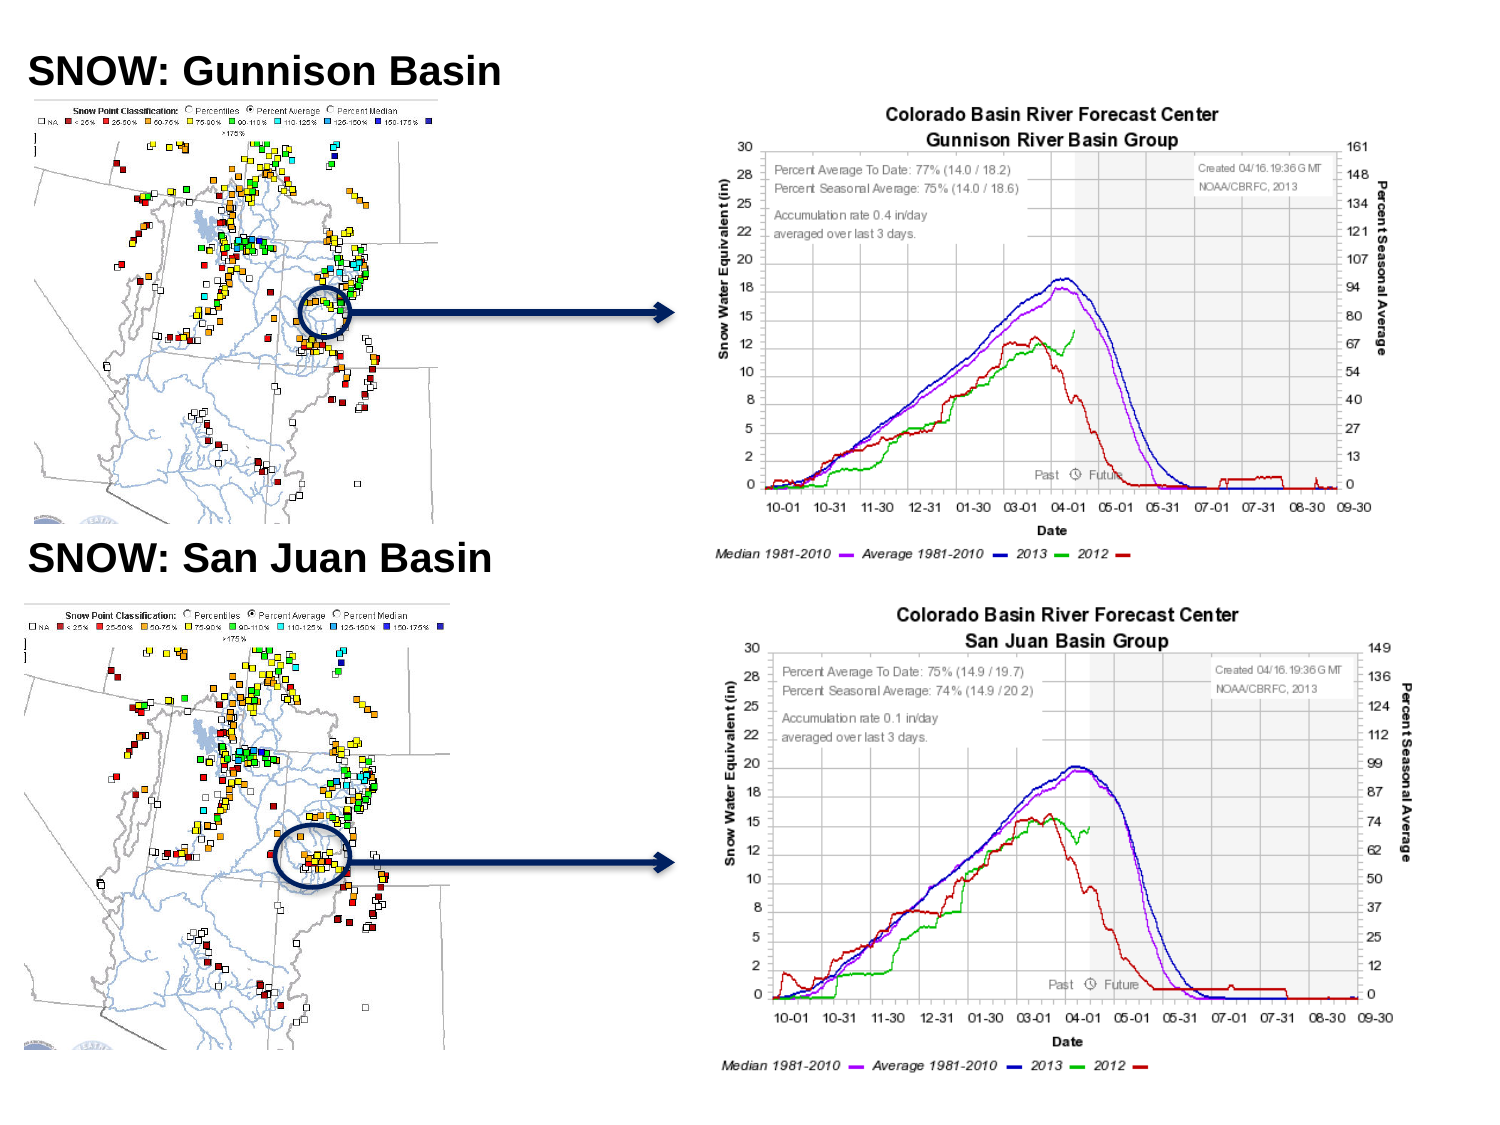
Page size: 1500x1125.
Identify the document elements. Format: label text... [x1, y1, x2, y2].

text_box SNOW: Gunnison Basin [12, 12, 1188, 125]
text_box SNOW: San Juan Basin [12, 500, 1188, 613]
picture [33, 99, 438, 525]
picture [24, 602, 451, 1051]
picture [712, 599, 1426, 1076]
picture [705, 99, 1401, 563]
